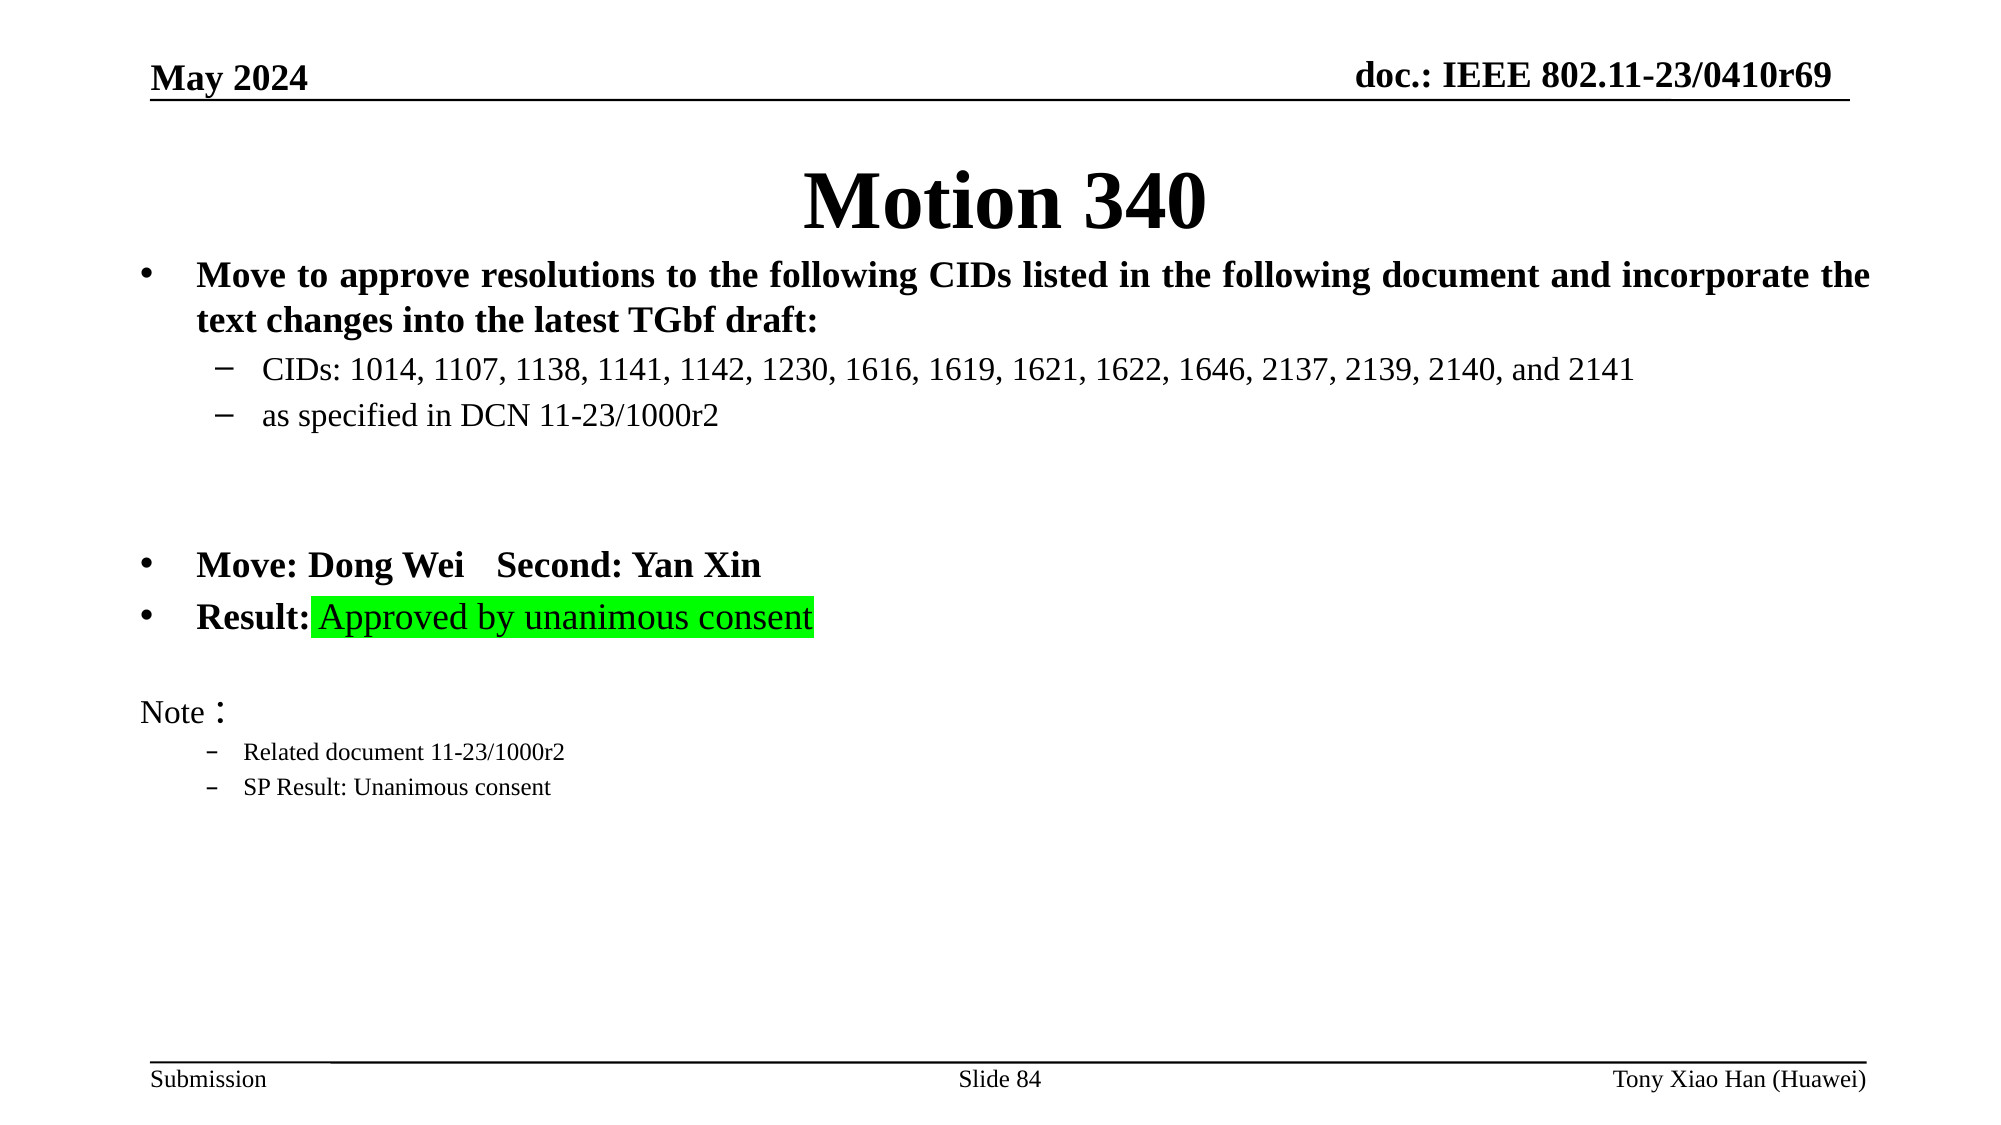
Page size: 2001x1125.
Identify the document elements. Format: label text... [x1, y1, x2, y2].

text_box Motion 340 [368, 137, 1644, 212]
text_box Move to approve resolutions to the following CIDs listed in the following document and incorporate the text changes into the latest TGbf draft: CIDs: 1014, 1107, 1138, 1141, 1142, 1230, 1616, 1619, 1621, 1622, 1646, 2137, 2139, 2140, and 2141 as specified in DCN 11-23/1000r2 Move: Dong Wei Second: Yan Xin Result: Approved by unanimous consent Note： Related document 11-23/1000r2 SP Result: Unanimous consent [125, 212, 1888, 900]
